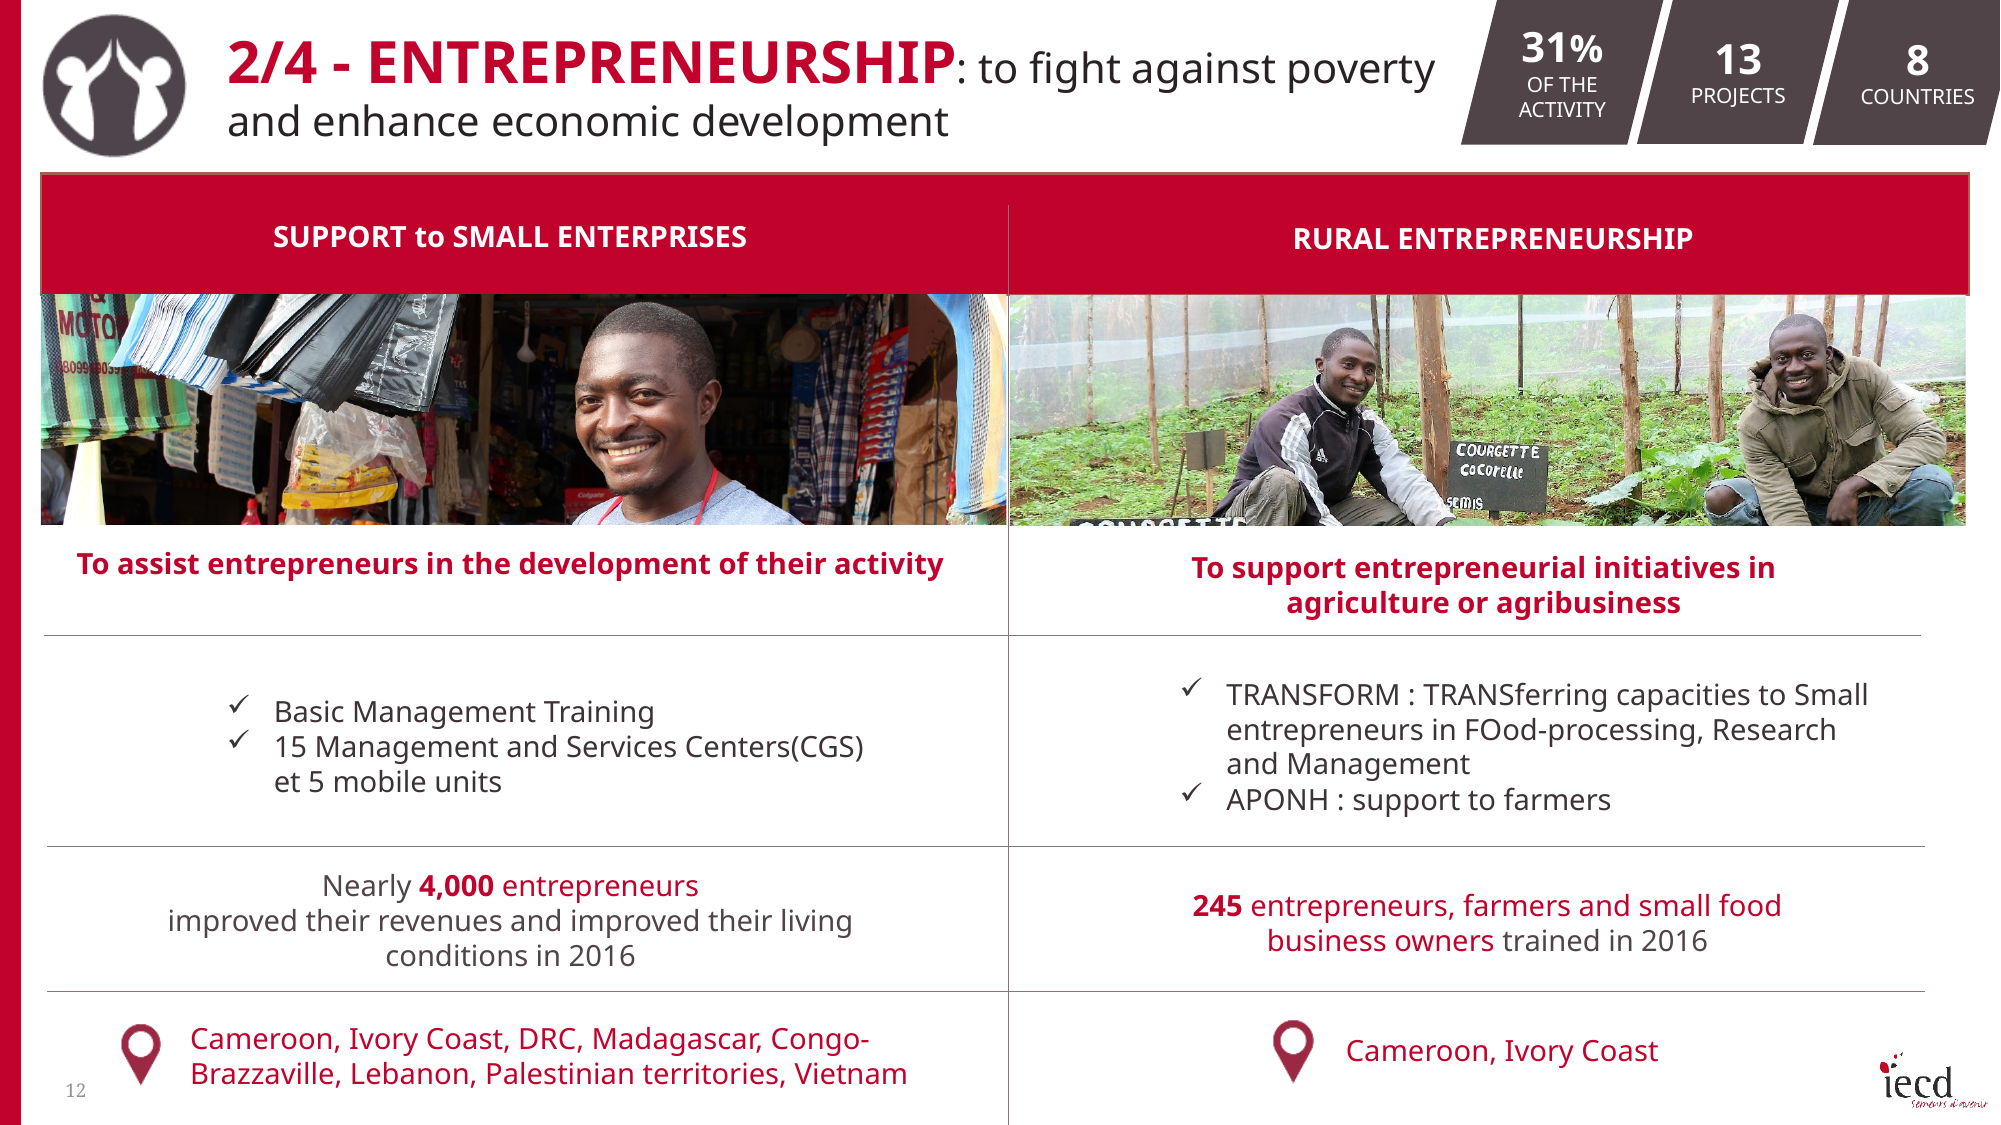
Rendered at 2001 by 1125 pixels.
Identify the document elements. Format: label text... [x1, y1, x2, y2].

text_box 2/4 - ENTREPRENEURSHIP: to fight against poverty and enhance economic development [212, 17, 1492, 208]
picture [40, 294, 1007, 525]
text_box 31% OF THE ACTIVITY [1459, 0, 1665, 146]
text_box [1790, 996, 2000, 1125]
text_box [1239, 1018, 1729, 1087]
text_box Basic Management Training 15 Management and Services Centers(CGS) et 5 mobile units [212, 686, 908, 806]
picture [1009, 295, 1966, 526]
text_box To support entrepreneurial initiatives in agriculture or agribusiness [1164, 542, 1804, 627]
text_box 245 entrepreneurs, farmers and small food business owners trained in 2016 [1147, 879, 1828, 965]
slide_number 12 [0, 1061, 88, 1122]
text_box [1009, 172, 1970, 296]
picture [42, 13, 187, 160]
picture [1878, 1052, 1988, 1108]
text_box 8 COUNTRIES [1811, 0, 2000, 146]
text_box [88, 1013, 968, 1125]
text_box To assist entrepreneurs in the development of their activity [42, 538, 979, 588]
text_box SUPPORT to SMALL ENTERPRISES [239, 210, 782, 261]
text_box 13 PROJECTS [1635, 0, 1841, 145]
text_box RURAL ENTREPRENEURSHIP [1260, 212, 1727, 263]
text_box TRANSFORM : TRANSferring capacities to Small entrepreneurs in FOod-processing, Research and Management APONH : support to farmers [1164, 668, 1903, 824]
text_box Nearly 4,000 entrepreneurs improved their revenues and improved their living conditions in 2016 [113, 860, 908, 980]
text_box [40, 172, 1008, 296]
